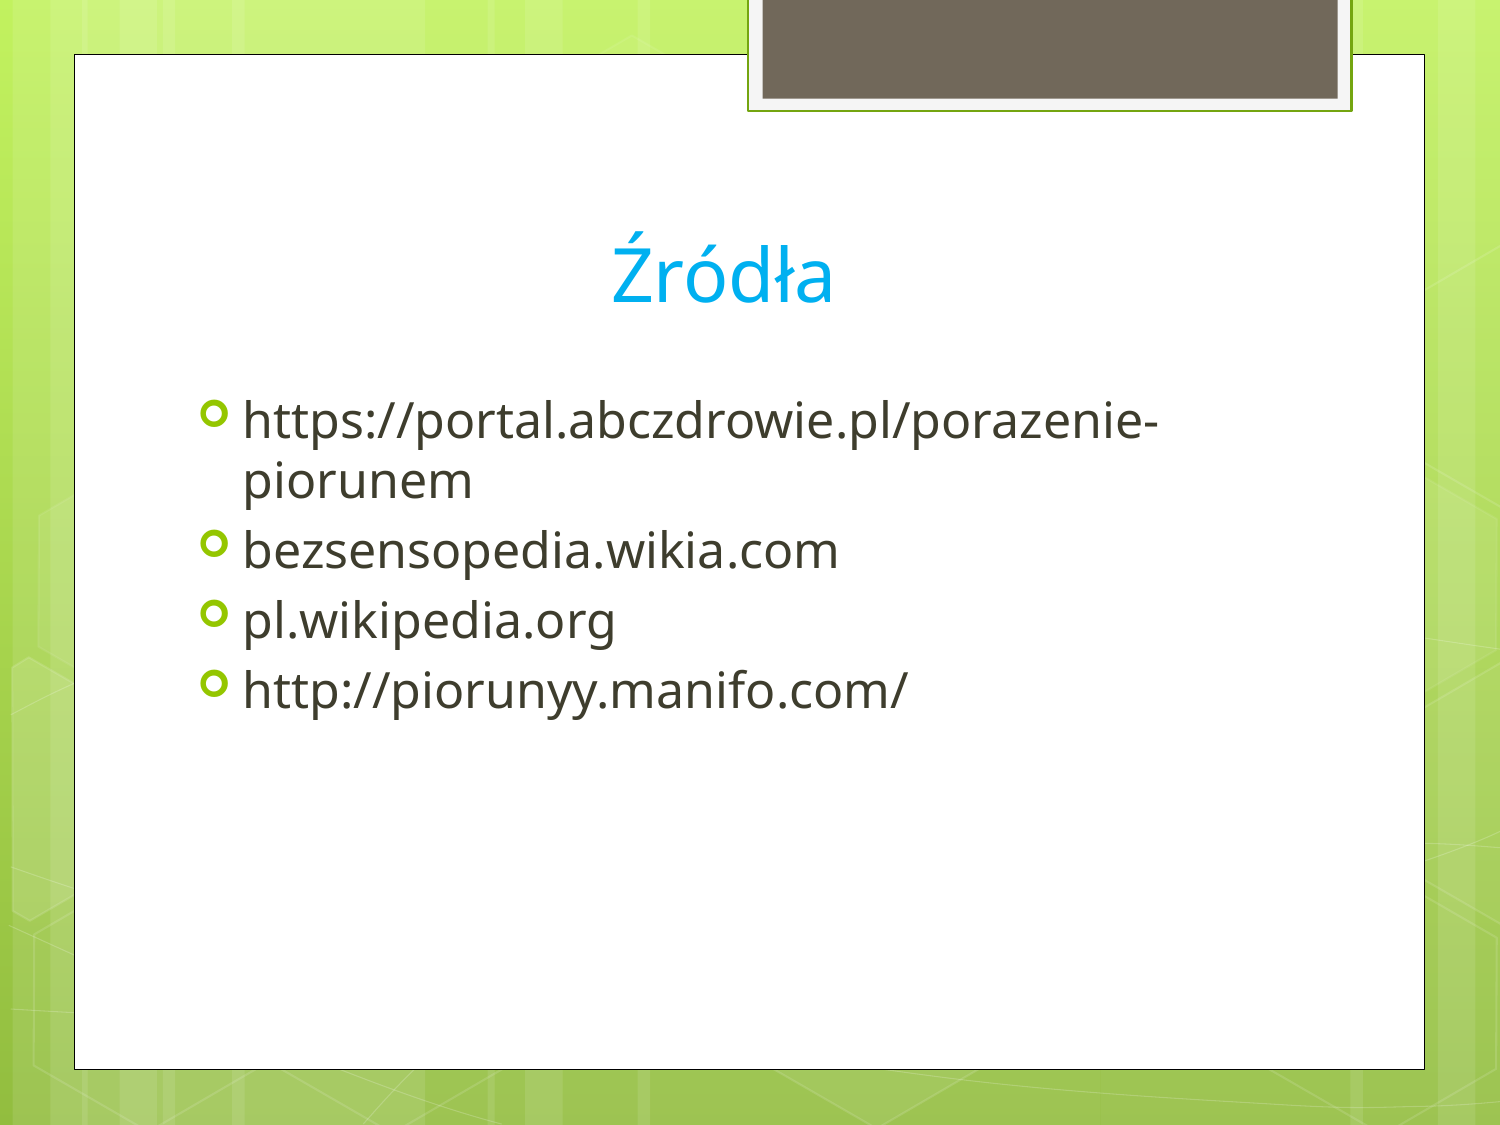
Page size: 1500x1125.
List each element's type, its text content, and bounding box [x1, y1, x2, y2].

list https://portal.abczdrowie.pl/porazenie-piorunem bezsensopedia.wikia.com pl.wikipedia.org http://piorunyy.manifo.com/ [171, 381, 1283, 957]
title Źródła [147, 137, 1300, 325]
